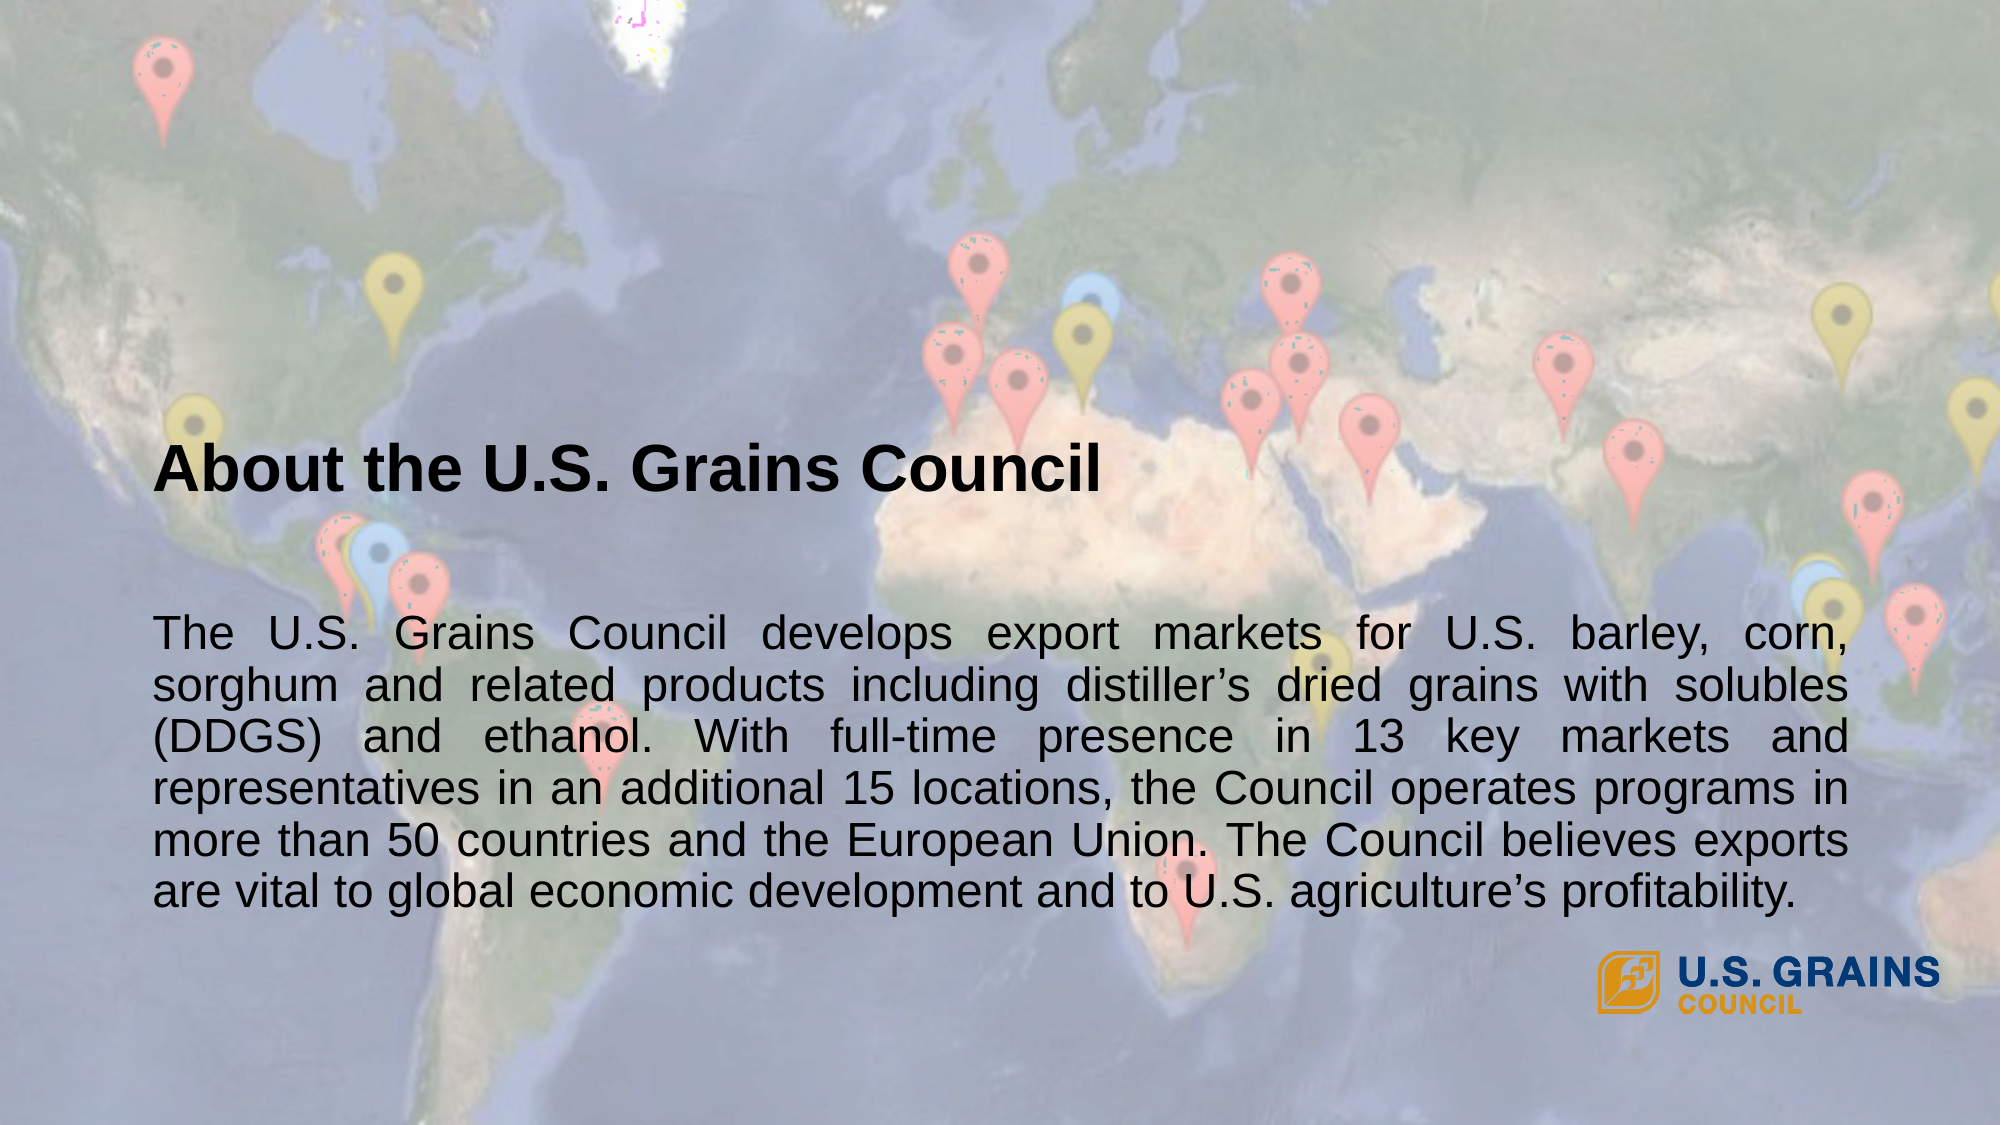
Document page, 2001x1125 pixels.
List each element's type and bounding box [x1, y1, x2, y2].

text_box [0, 0, 2000, 1125]
